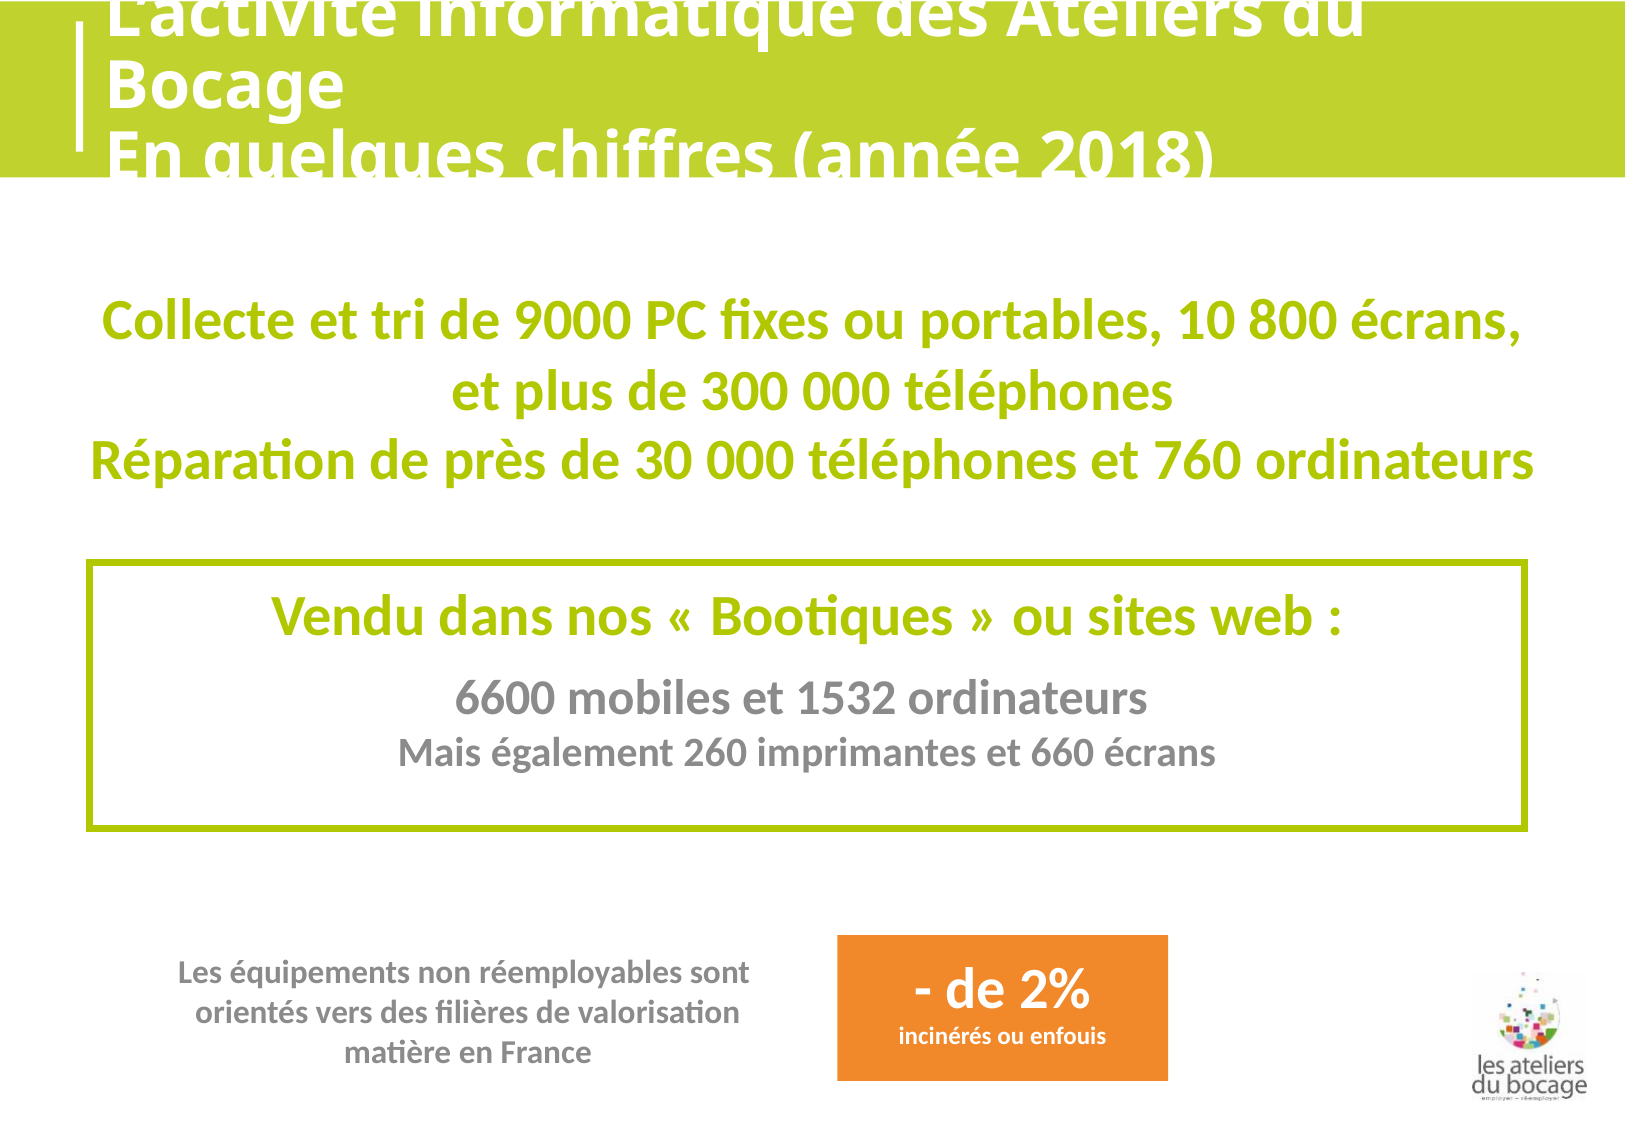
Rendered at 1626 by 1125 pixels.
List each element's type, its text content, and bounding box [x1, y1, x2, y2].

text_box Vendu dans nos « Bootiques » ou sites web : [89, 562, 1525, 663]
text_box L’activité informatique des Ateliers du Bocage En quelques chiffres (année 2018) [89, 0, 1610, 174]
text_box Les équipements non réemployables sont orientés vers des filières de valorisation matière en France [159, 935, 777, 1081]
text_box - de 2% incinérés ou enfouis [837, 935, 1169, 1081]
text_box Collecte et tri de 9000 PC fixes ou portables, 10 800 écrans, et plus de 300 000 téléphones Réparation de près de 30 000 téléphones et 760 ordinateurs [43, 266, 1583, 367]
text_box [75, 21, 84, 152]
picture [1472, 972, 1587, 1101]
text_box [0, 1, 1625, 178]
text_box [88, 561, 1526, 830]
